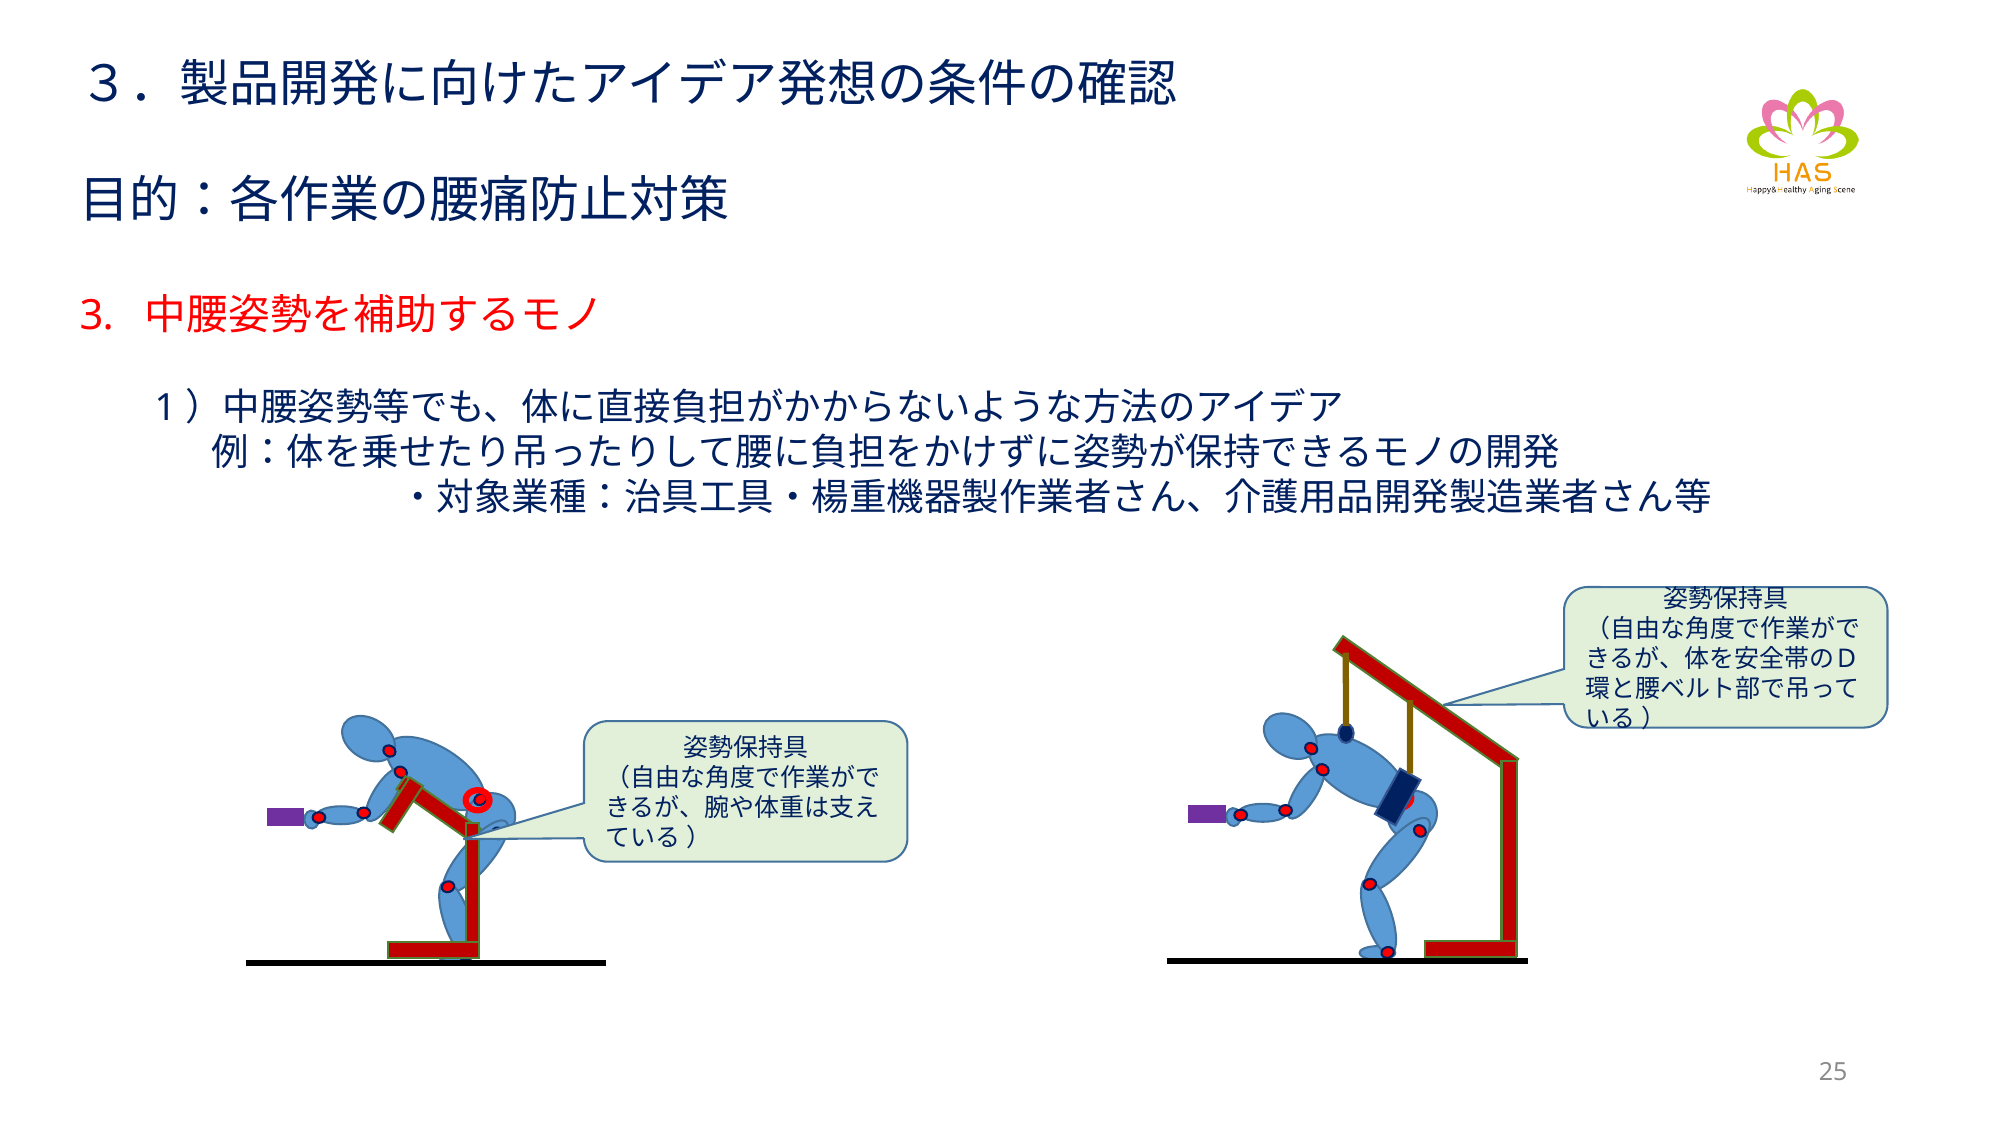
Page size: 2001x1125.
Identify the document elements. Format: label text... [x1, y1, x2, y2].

text_box ３．製品開発に向けたアイデア発想の条件の確認 [64, 51, 1552, 149]
picture [1741, 78, 1863, 200]
text_box 目的：各作業の腰痛防止対策 中腰姿勢を補助するモノ 1）中腰姿勢等でも、体に直接負担がかからないような方法のアイデア 例：体を乗せたり吊ったりして腰に負担をかけずに姿勢が保持できるモノの開発 ・対象業種：治具工具・楊重機器製作業者さん、介護用品開発製造業者さん等 [64, 160, 1888, 526]
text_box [245, 587, 1888, 964]
slide_number 25 [1412, 1042, 1863, 1103]
